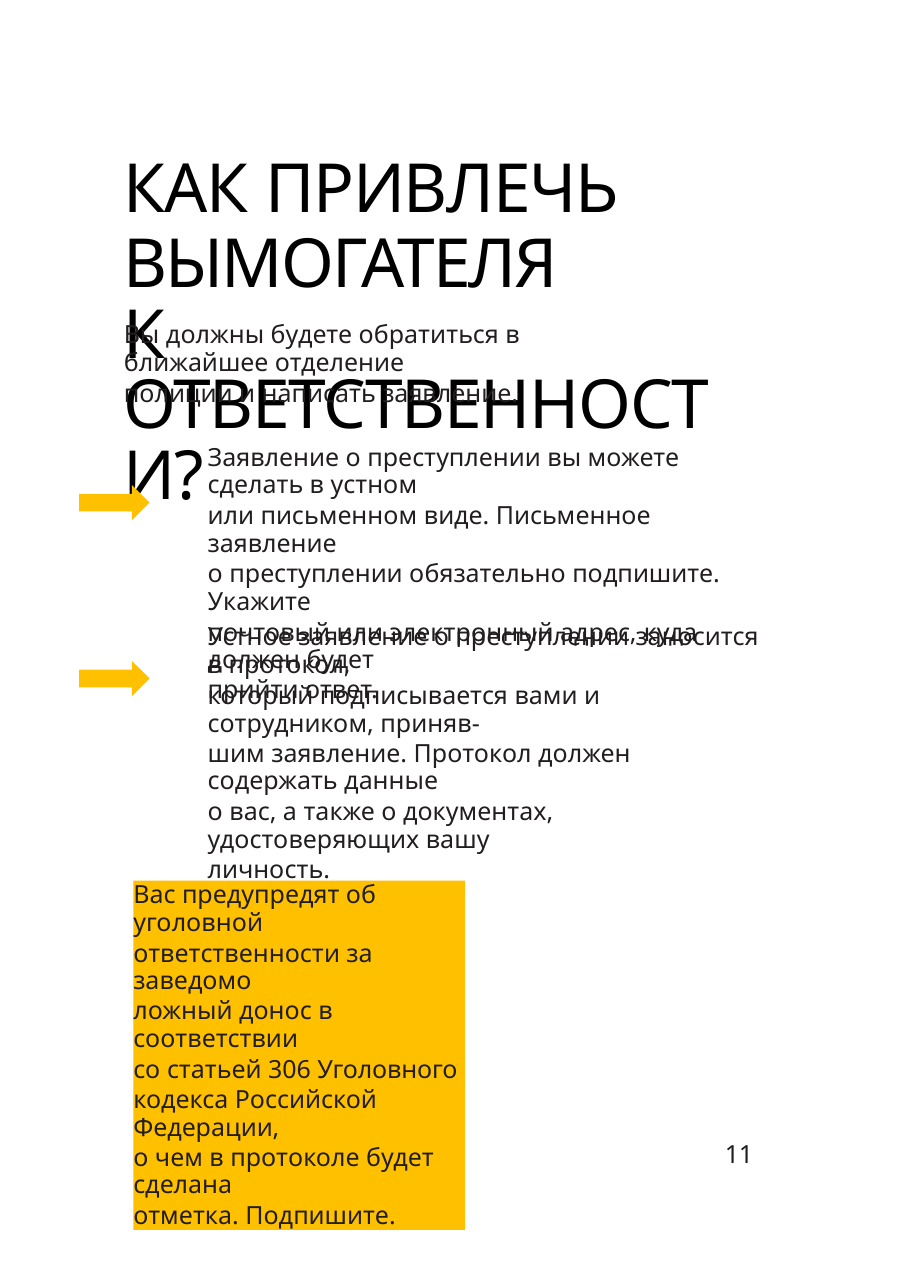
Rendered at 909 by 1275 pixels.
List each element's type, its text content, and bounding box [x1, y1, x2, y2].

text_box [77, 483, 152, 523]
text_box Вас предупредят об уголовной ответственности за заведомо ложный донос в соответствии со статьей 306 Уголовного кодекса Российской Федерации, о чем в протоколе будет сделана отметка. Подпишите. [133, 880, 466, 1230]
text_box Вы должны будете обратиться в ближайшее отделение полиции и написать заявление. [124, 320, 670, 407]
text_box Заявление о преступлении вы можете сделать в устном или письменном виде. Письменное заявление о преступлении обязательно подпишите. Укажите почтовый или электронный адрес, куда должен будет прийти ответ. [207, 443, 754, 622]
text_box 11 [724, 1141, 769, 1169]
text_box КАК ПРИВЛЕЧЬ ВЫМОГАТЕЛЯ К ОТВЕТСТВЕННОСТИ? [124, 152, 731, 514]
text_box [77, 659, 152, 699]
text_box Устное заявление о преступлении заносится в протокол, который подписывается вами и сотрудником, приняв- шим заявление. Протокол должен содержать данные о вас, а также о документах, удостоверяющих вашу личность. [207, 622, 760, 884]
